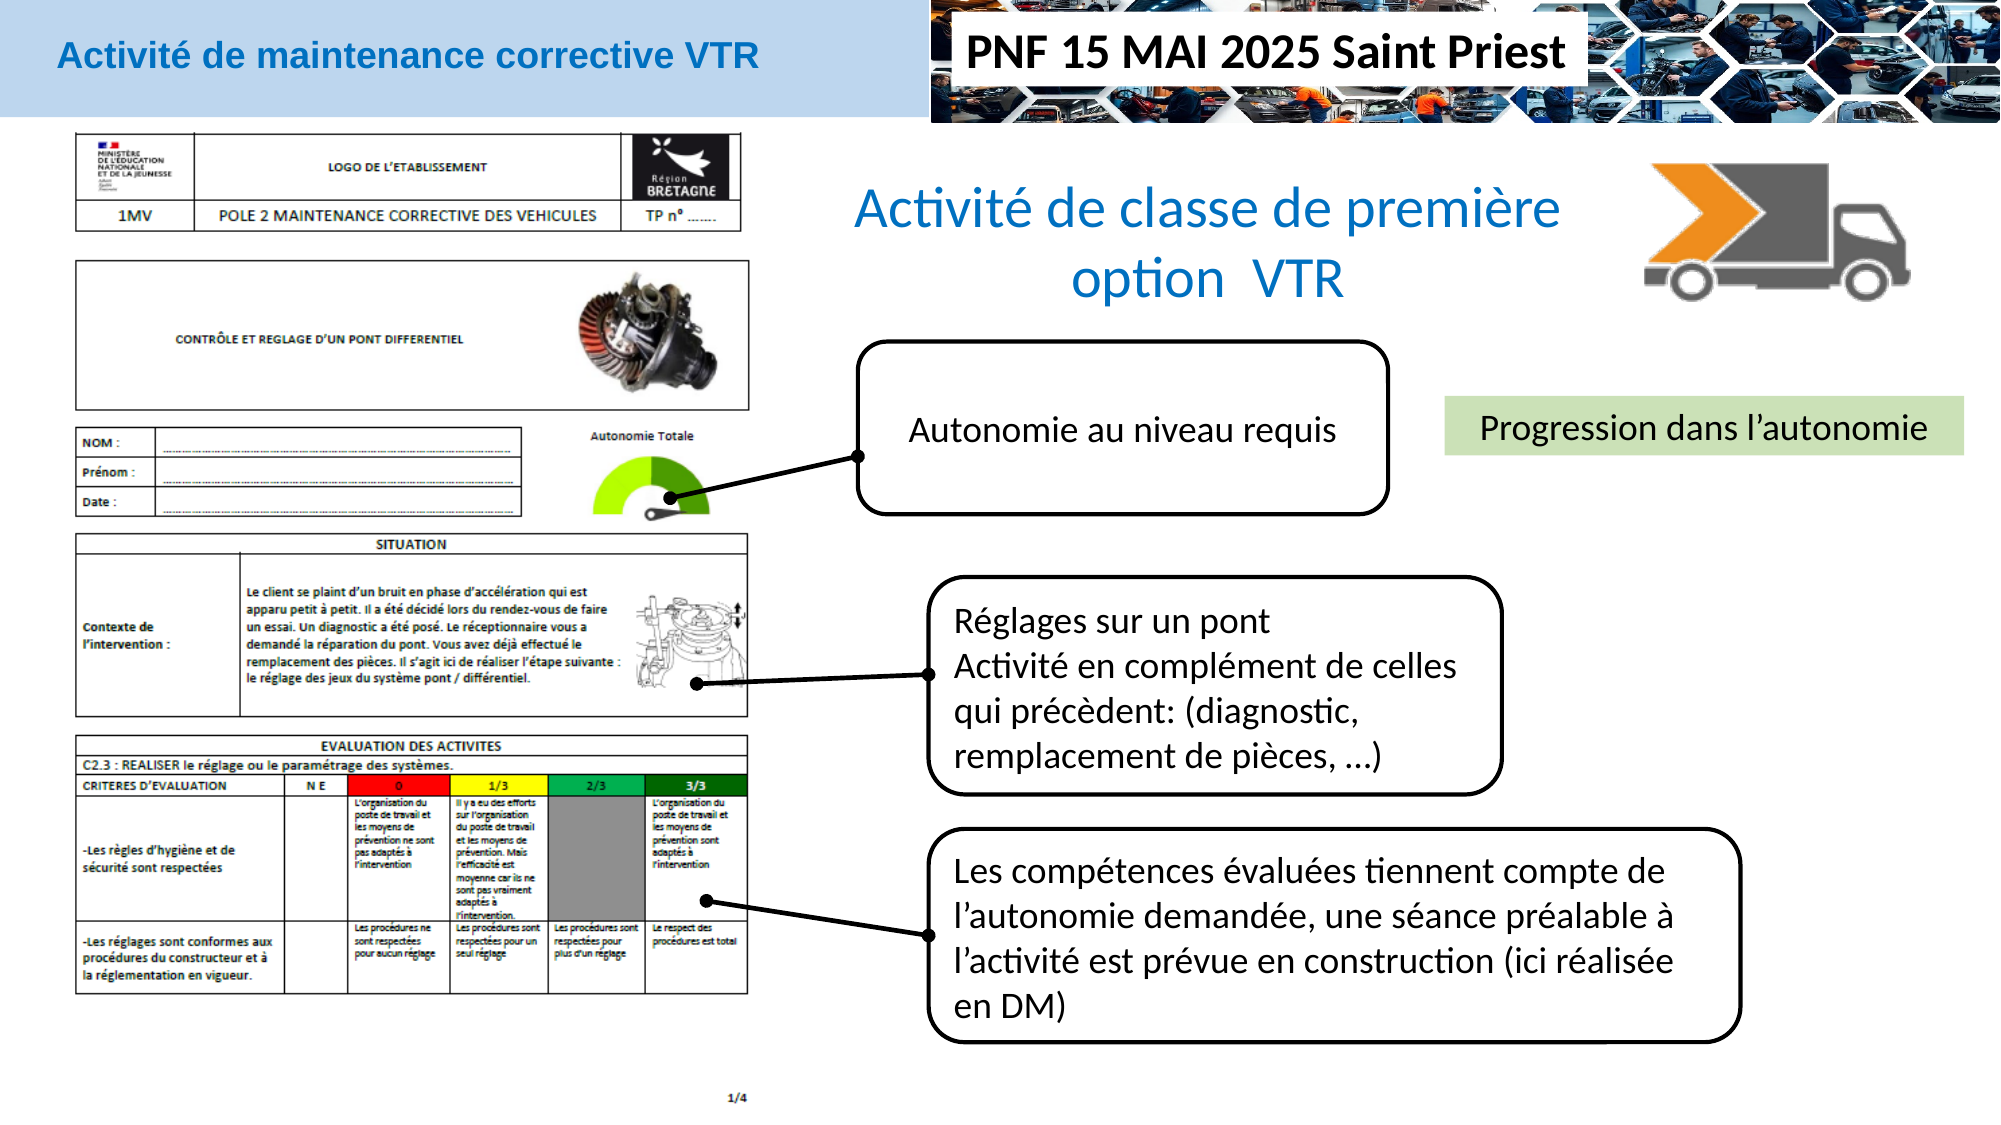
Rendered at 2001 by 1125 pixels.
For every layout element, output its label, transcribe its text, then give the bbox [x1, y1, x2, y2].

text_box Autonomie au niveau requis [855, 339, 1391, 517]
picture [1644, 163, 1911, 302]
picture [931, 0, 2000, 123]
text_box Progression dans l’autonomie [1444, 395, 1965, 456]
text_box Réglages sur un pont Activité en complément de celles qui précèdent: (diagnostic, remplacement de pièces, …) [926, 574, 1504, 797]
picture [70, 123, 760, 1125]
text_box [696, 674, 929, 685]
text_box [706, 900, 929, 936]
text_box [669, 456, 859, 499]
text_box Activité de maintenance corrective VTR [41, 23, 776, 83]
text_box Les compétences évaluées tiennent compte de l’autonomie demandée, une séance préalable à l’activité est prévue en construction (ici réalisée en DM) [926, 826, 1743, 1045]
